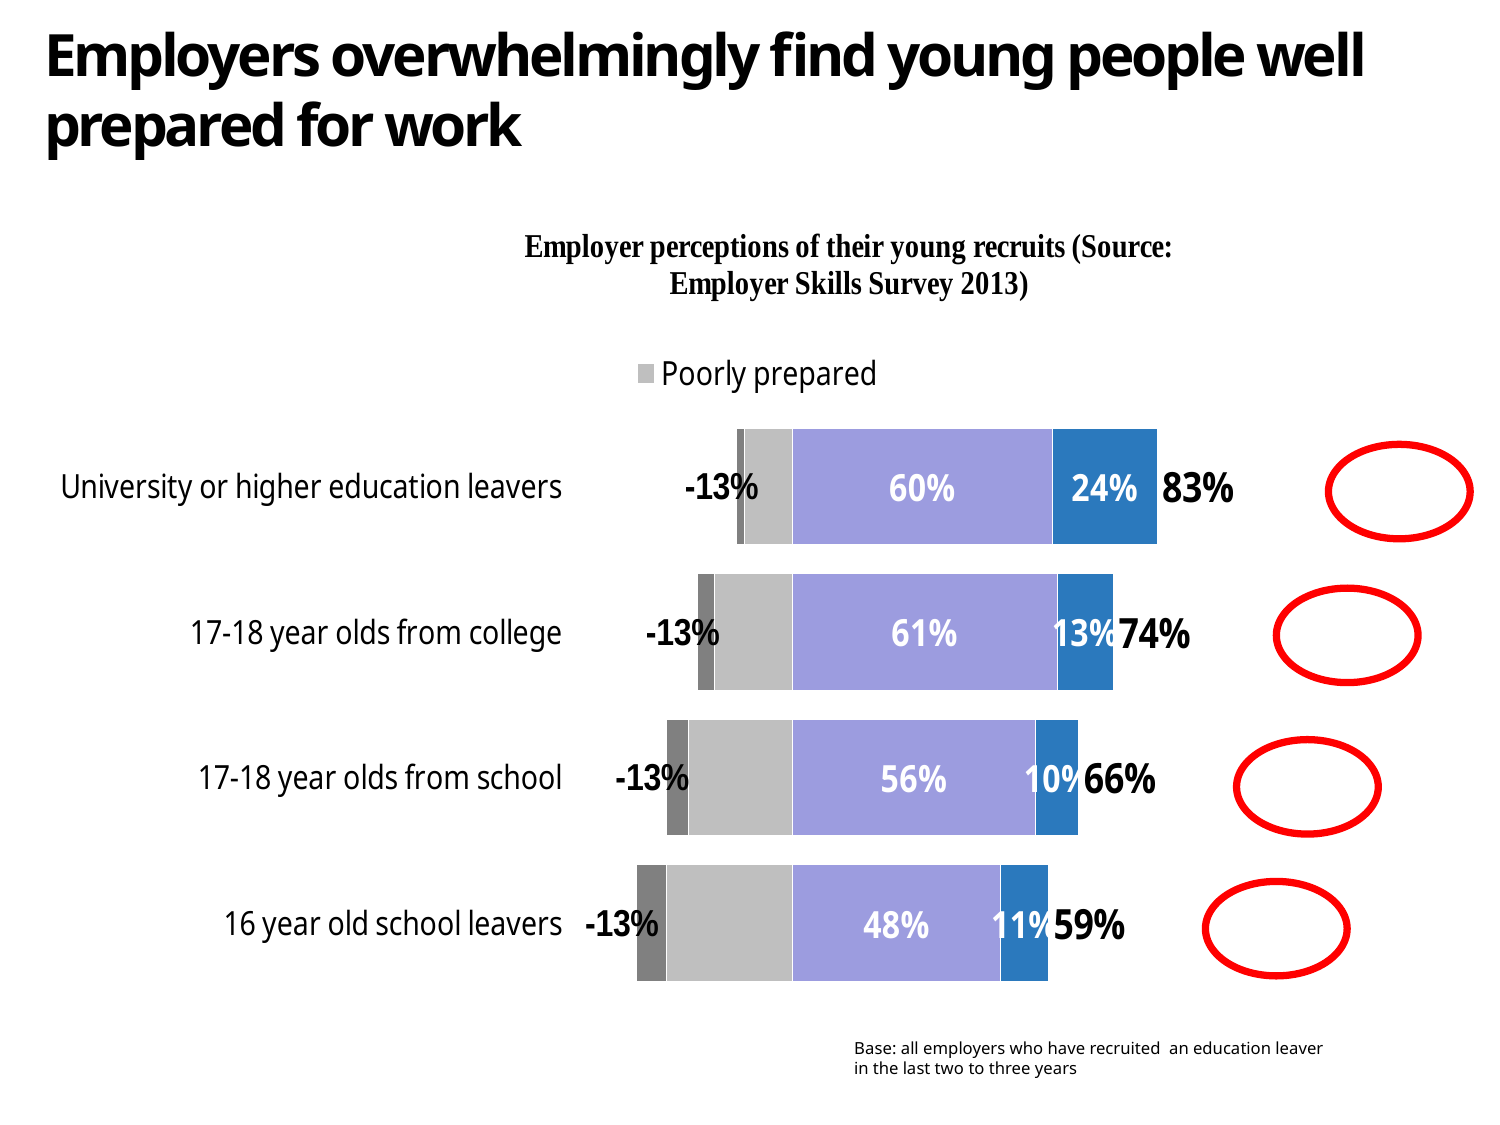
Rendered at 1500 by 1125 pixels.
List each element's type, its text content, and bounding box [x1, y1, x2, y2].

text_box Employers overwhelmingly find young people well prepared for work [29, 11, 1471, 166]
chart [59, 206, 1440, 1117]
text_box [1445, 455, 1471, 528]
